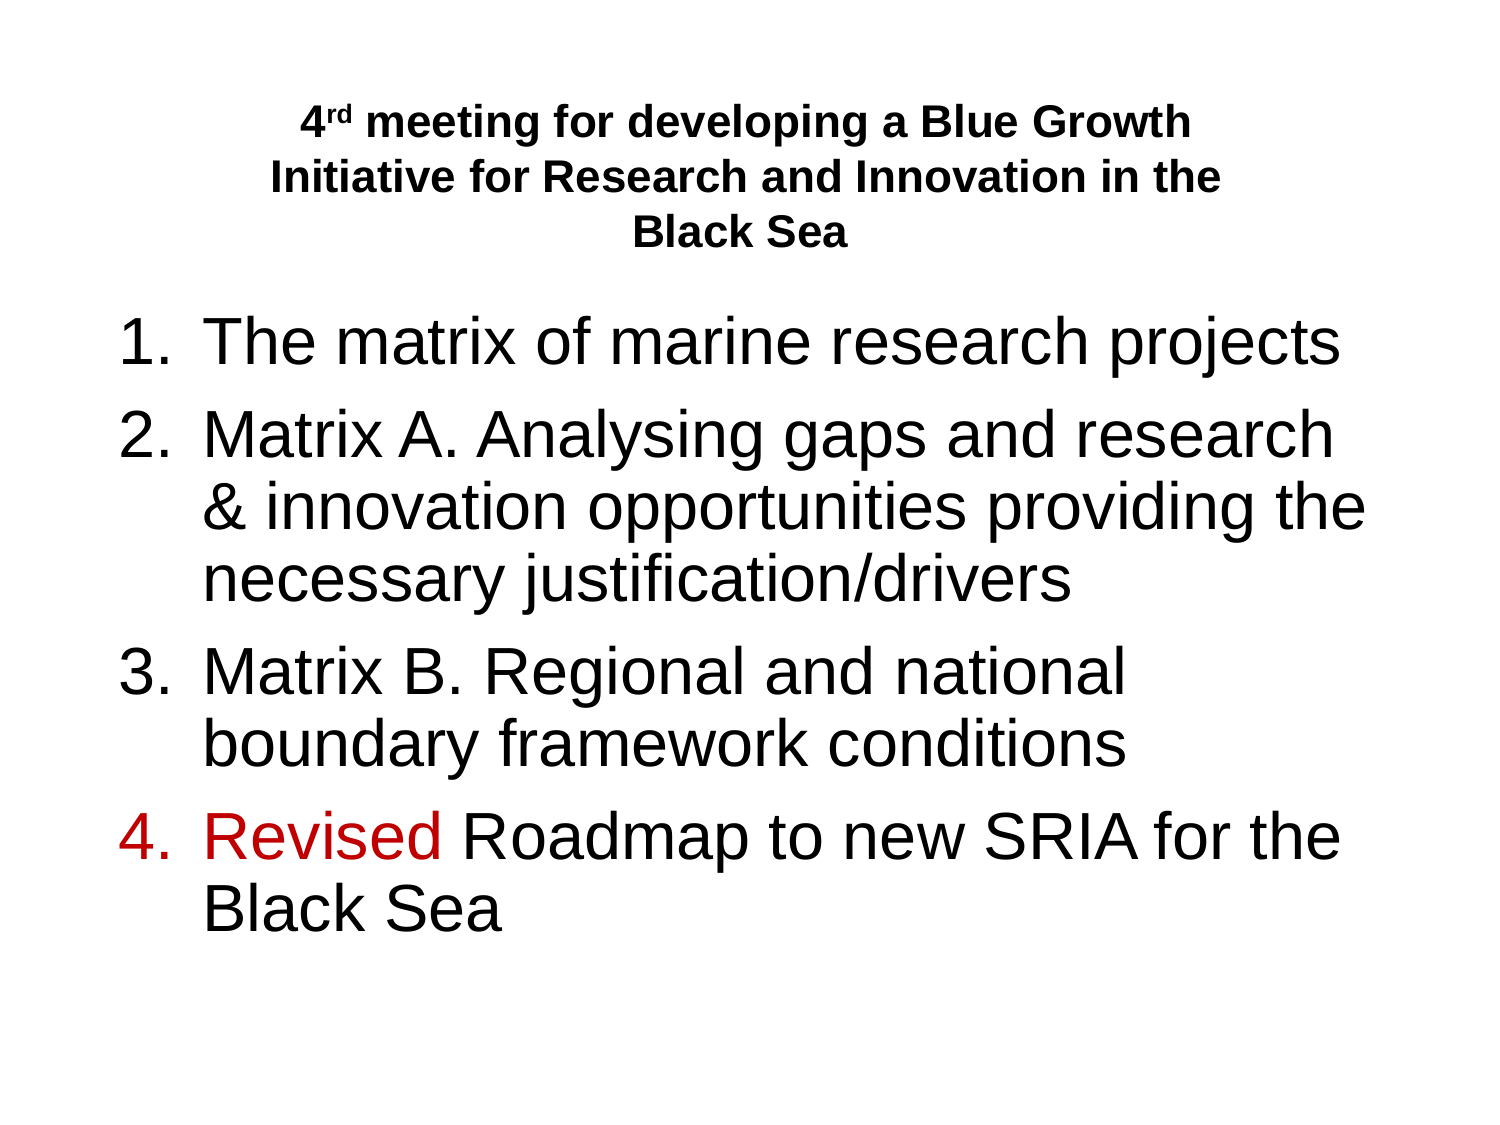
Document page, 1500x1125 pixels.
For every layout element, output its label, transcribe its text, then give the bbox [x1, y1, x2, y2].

text_box 4rd meeting for developing a Blue Growth Initiative for Research and Innovation in the Black Sea [240, 83, 1253, 264]
list The matrix of marine research projects Matrix A. Analysing gaps and research & innovation opportunities providing the necessary justification/drivers Matrix B. Regional and national boundary framework conditions Revised Roadmap to new SRIA for the Black Sea [103, 299, 1397, 1014]
